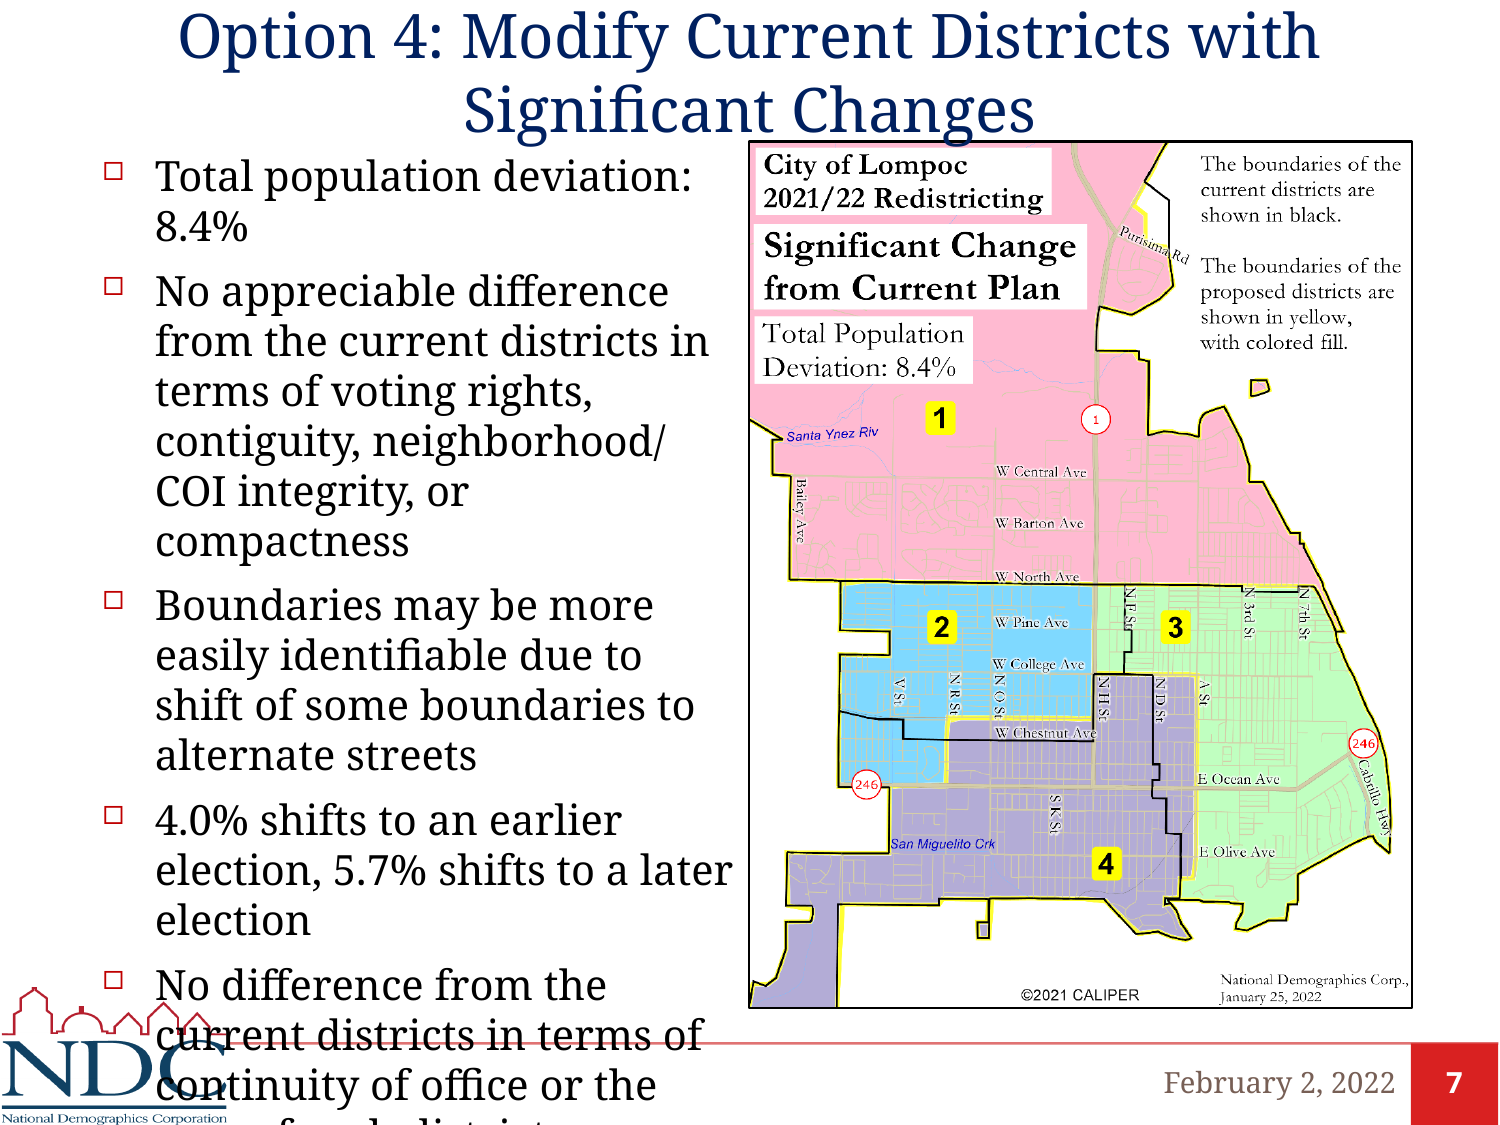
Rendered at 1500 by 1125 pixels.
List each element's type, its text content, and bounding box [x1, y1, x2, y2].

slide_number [973, 1051, 1411, 1112]
title Option 4: Modify Current Districts with Significant Changes [1, 0, 1499, 143]
picture [749, 142, 1412, 1008]
text_box Total population deviation: 8.4% No appreciable difference from the current districts in terms of voting rights, contiguity, neighborhood/ COI integrity, or compactness Boundaries may be more easily identifiable due to shift of some boundaries to alternate streets 4.0% shifts to an earlier election, 5.7% shifts to a later election No difference from the current districts in terms of continuity of office or the core of each district Most future growth is expected in Districts 1 and 3, but District 2 is the most underpopulated (–3.2%) [87, 142, 750, 1041]
